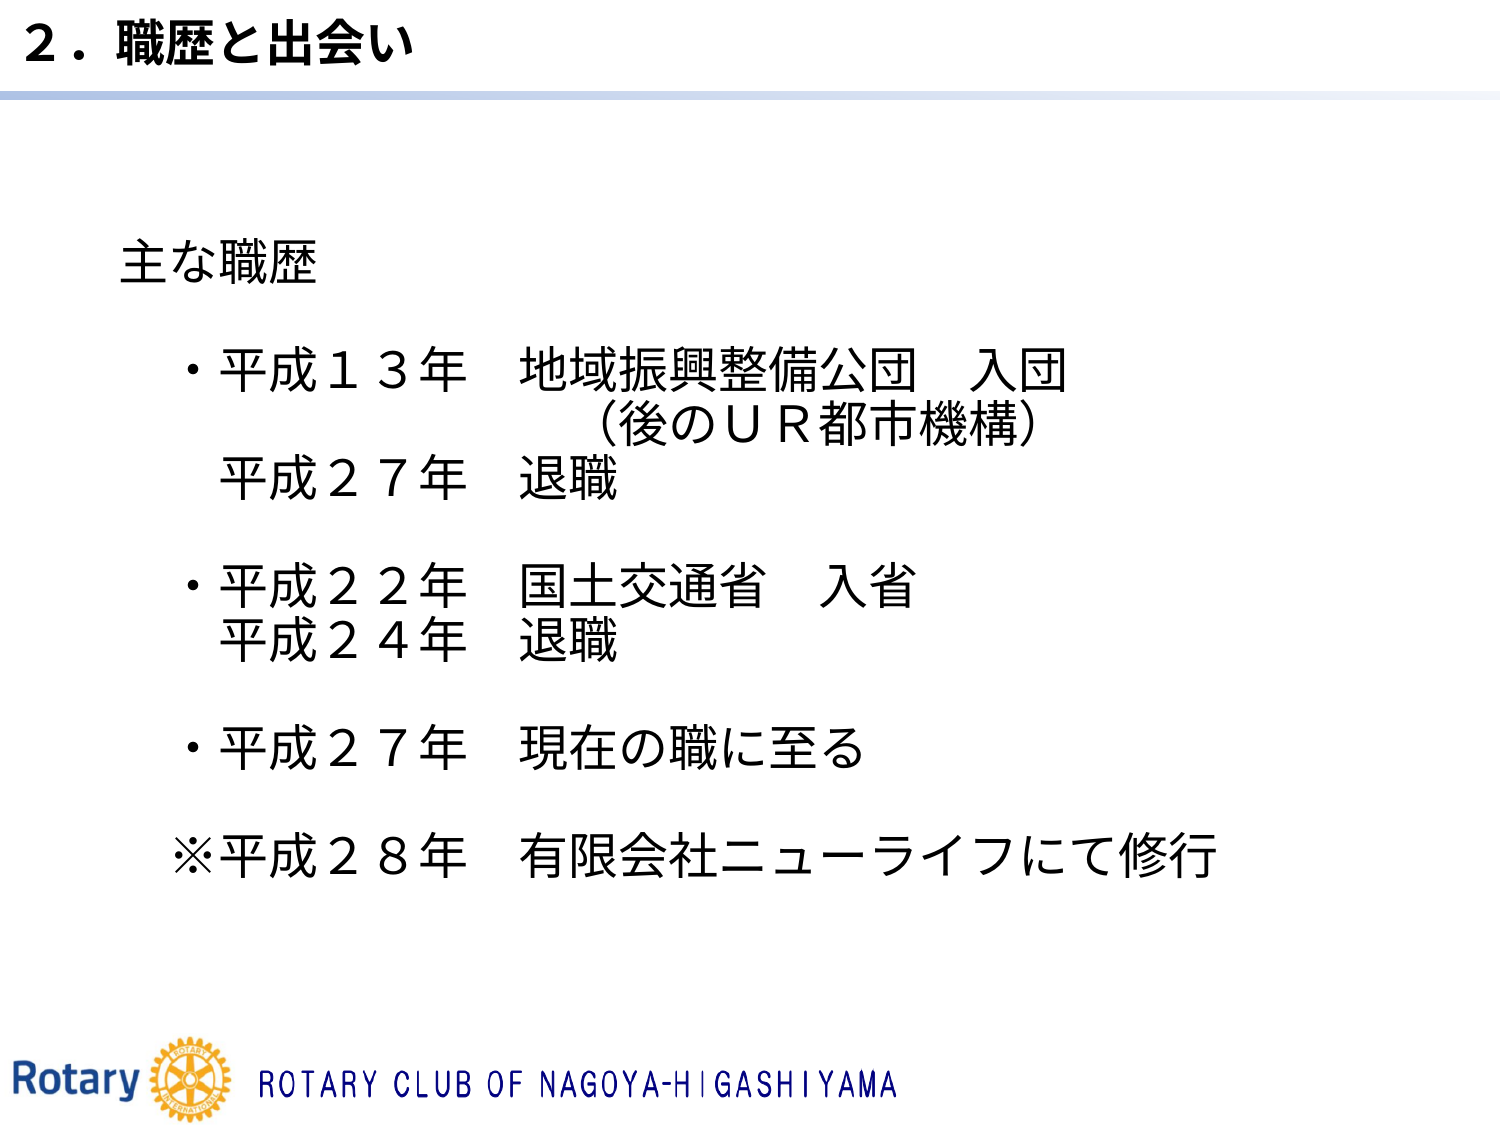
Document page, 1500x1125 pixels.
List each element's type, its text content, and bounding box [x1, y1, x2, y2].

text_box 主な職歴 ・平成１３年 地域振興整備公団 入団 （後のＵＲ都市機構） 平成２７年 退職 ・平成２２年 国土交通省 入省 平成２４年 退職 ・平成２７年 現在の職に至る ※平成２８年 有限会社ニューライフにて修行 [103, 192, 1397, 930]
title ２．職歴と出会い [0, 0, 1500, 90]
picture [0, 1033, 904, 1125]
